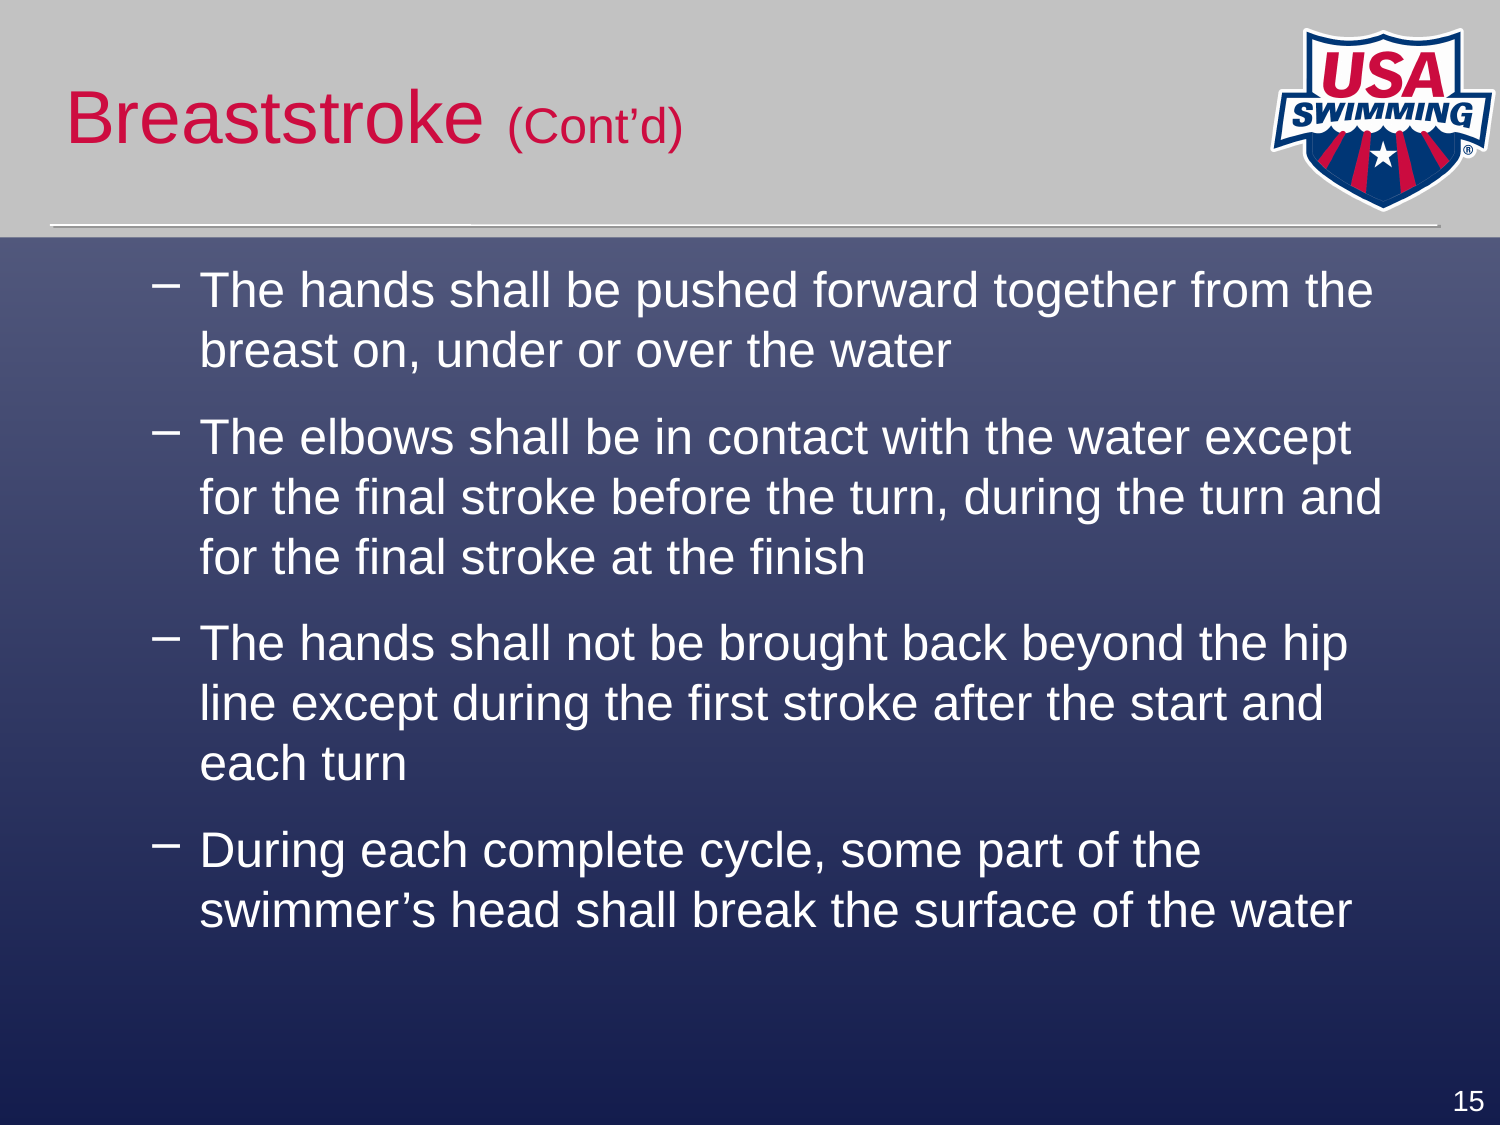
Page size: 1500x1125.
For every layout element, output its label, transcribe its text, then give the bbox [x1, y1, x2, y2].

list The hands shall be pushed forward together from the breast on, under or over the water The elbows shall be in contact with the water except for the final stroke before the turn, during the turn and for the final stroke at the finish The hands shall not be brought back beyond the hip line except during the first stroke after the start and each turn During each complete cycle, some part of the swimmer’s head shall break the surface of the water [62, 249, 1438, 1063]
picture [1263, 24, 1500, 212]
title Breaststroke (Cont’d) [50, 20, 1325, 208]
slide_number 15 [1187, 1074, 1500, 1113]
